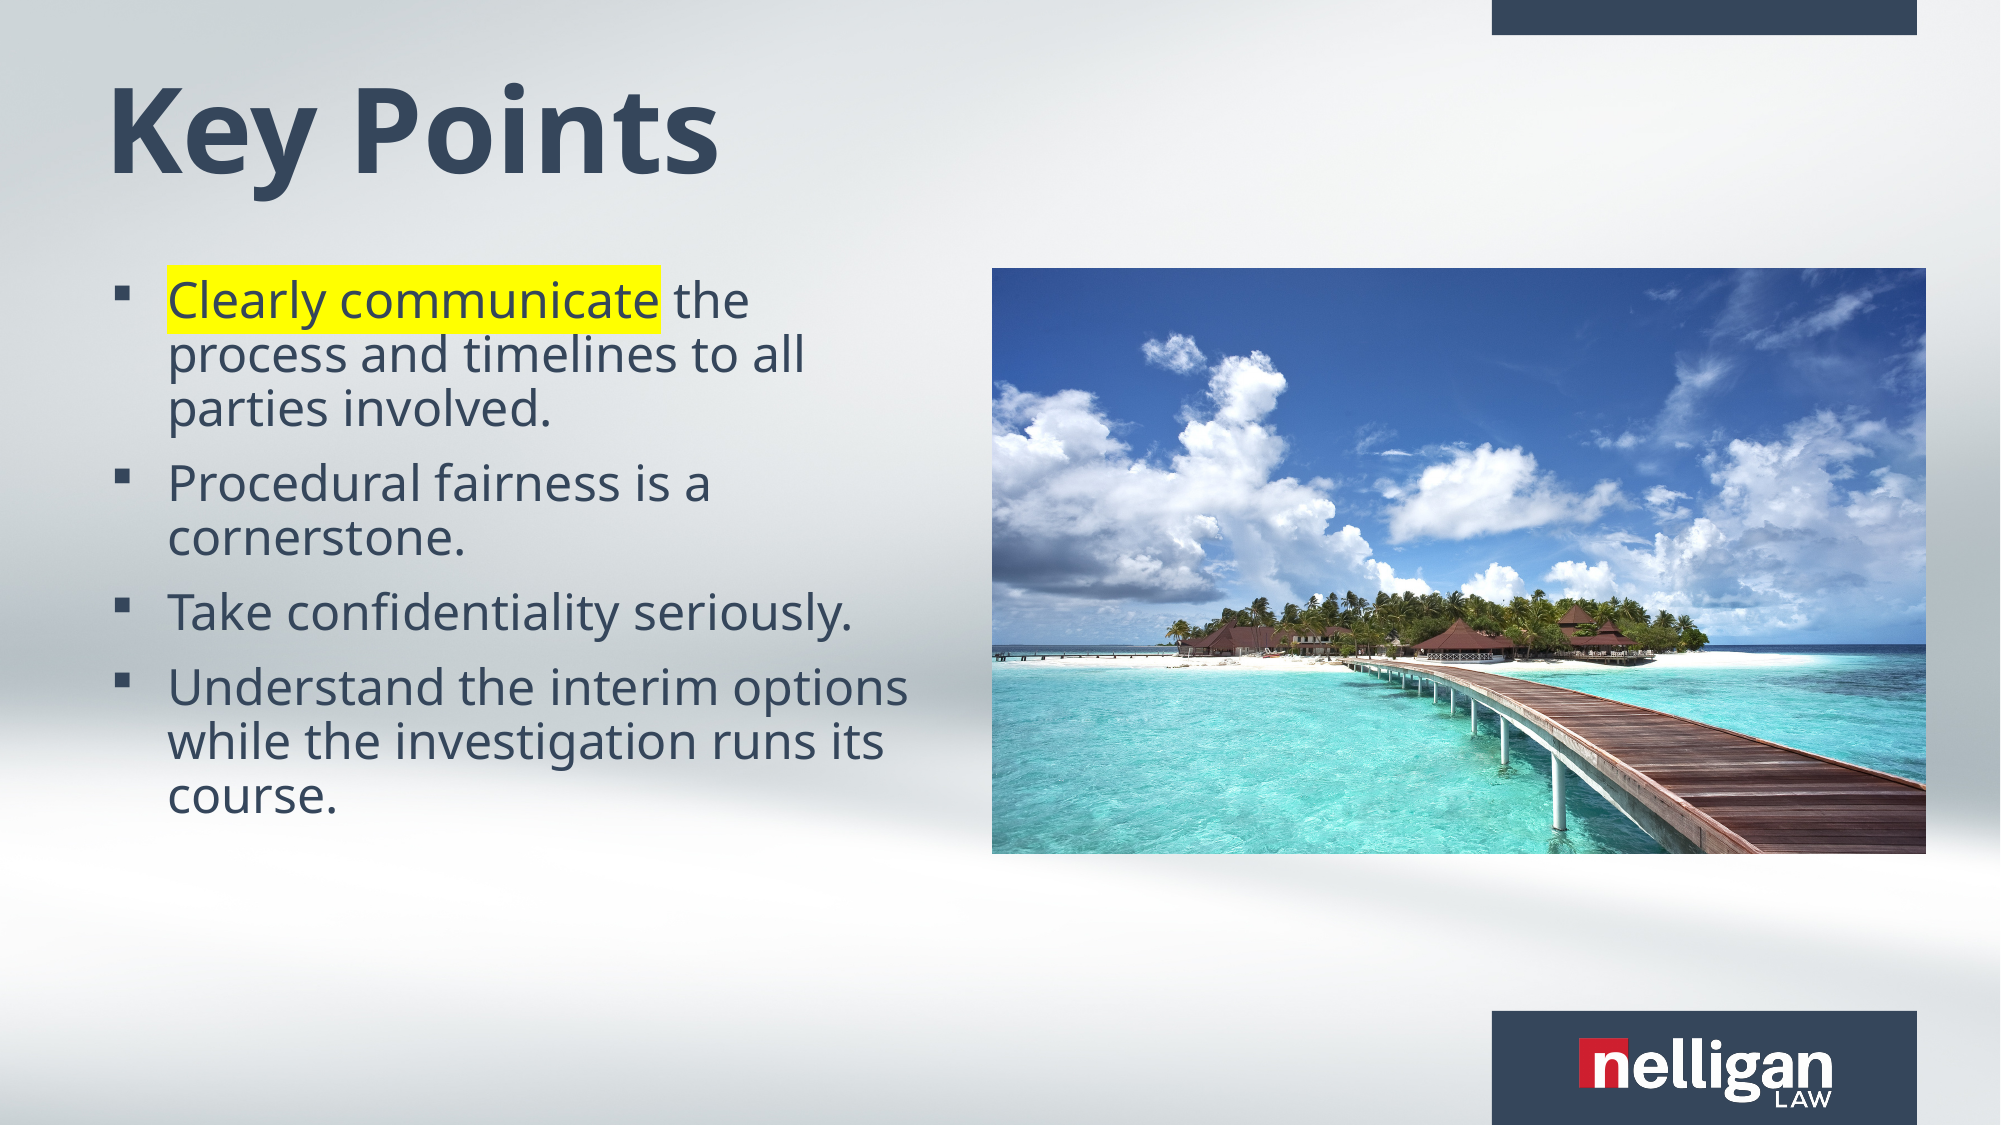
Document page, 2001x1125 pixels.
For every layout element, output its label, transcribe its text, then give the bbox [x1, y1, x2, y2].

picture [0, 0, 2001, 1125]
title Key Points [89, 63, 1590, 207]
subtitle Clearly communicate the process and timelines to all parties involved. Procedural fairness is a cornerstone. Take confidentiality seriously. Understand the interim options while the investigation runs its course. [95, 268, 934, 929]
